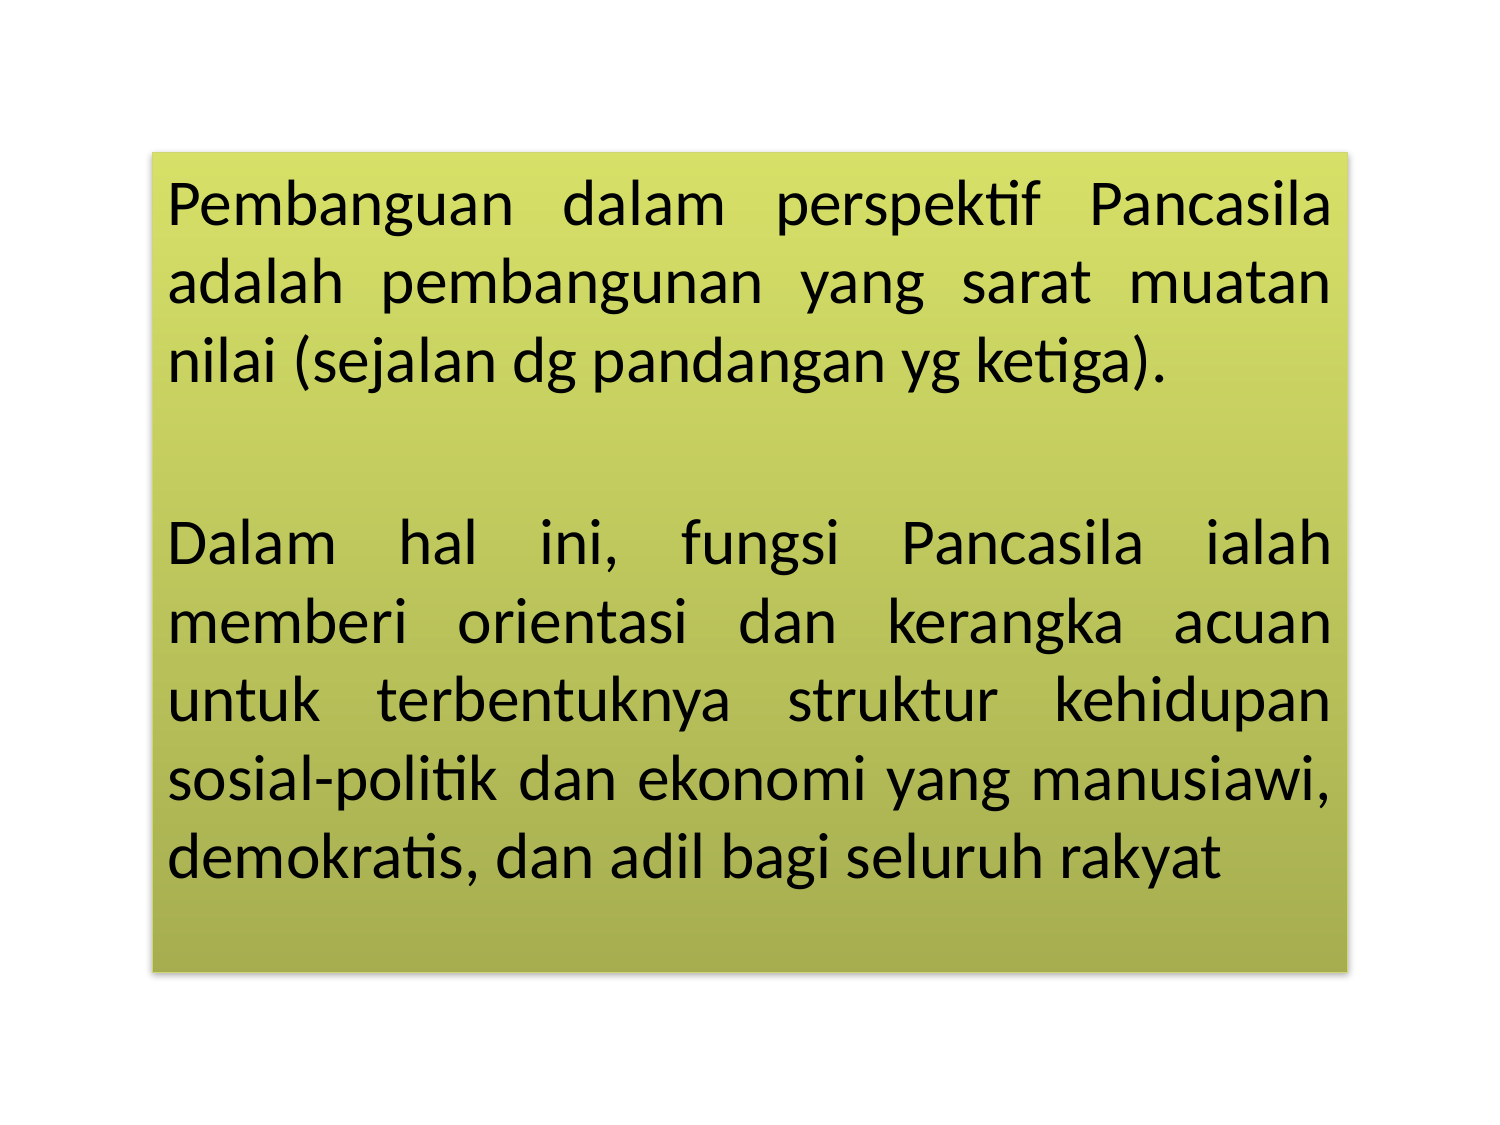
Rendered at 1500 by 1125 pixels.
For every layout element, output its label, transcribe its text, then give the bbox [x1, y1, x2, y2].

subtitle Pembanguan dalam perspektif Pancasila adalah pembangunan yang sarat muatan nilai (sejalan dg pandangan yg ketiga). Dalam hal ini, fungsi Pancasila ialah memberi orientasi dan kerangka acuan untuk terbentuknya struktur kehidupan sosial-politik dan ekonomi yang manusiawi, demokratis, dan adil bagi seluruh rakyat [152, 152, 1348, 973]
